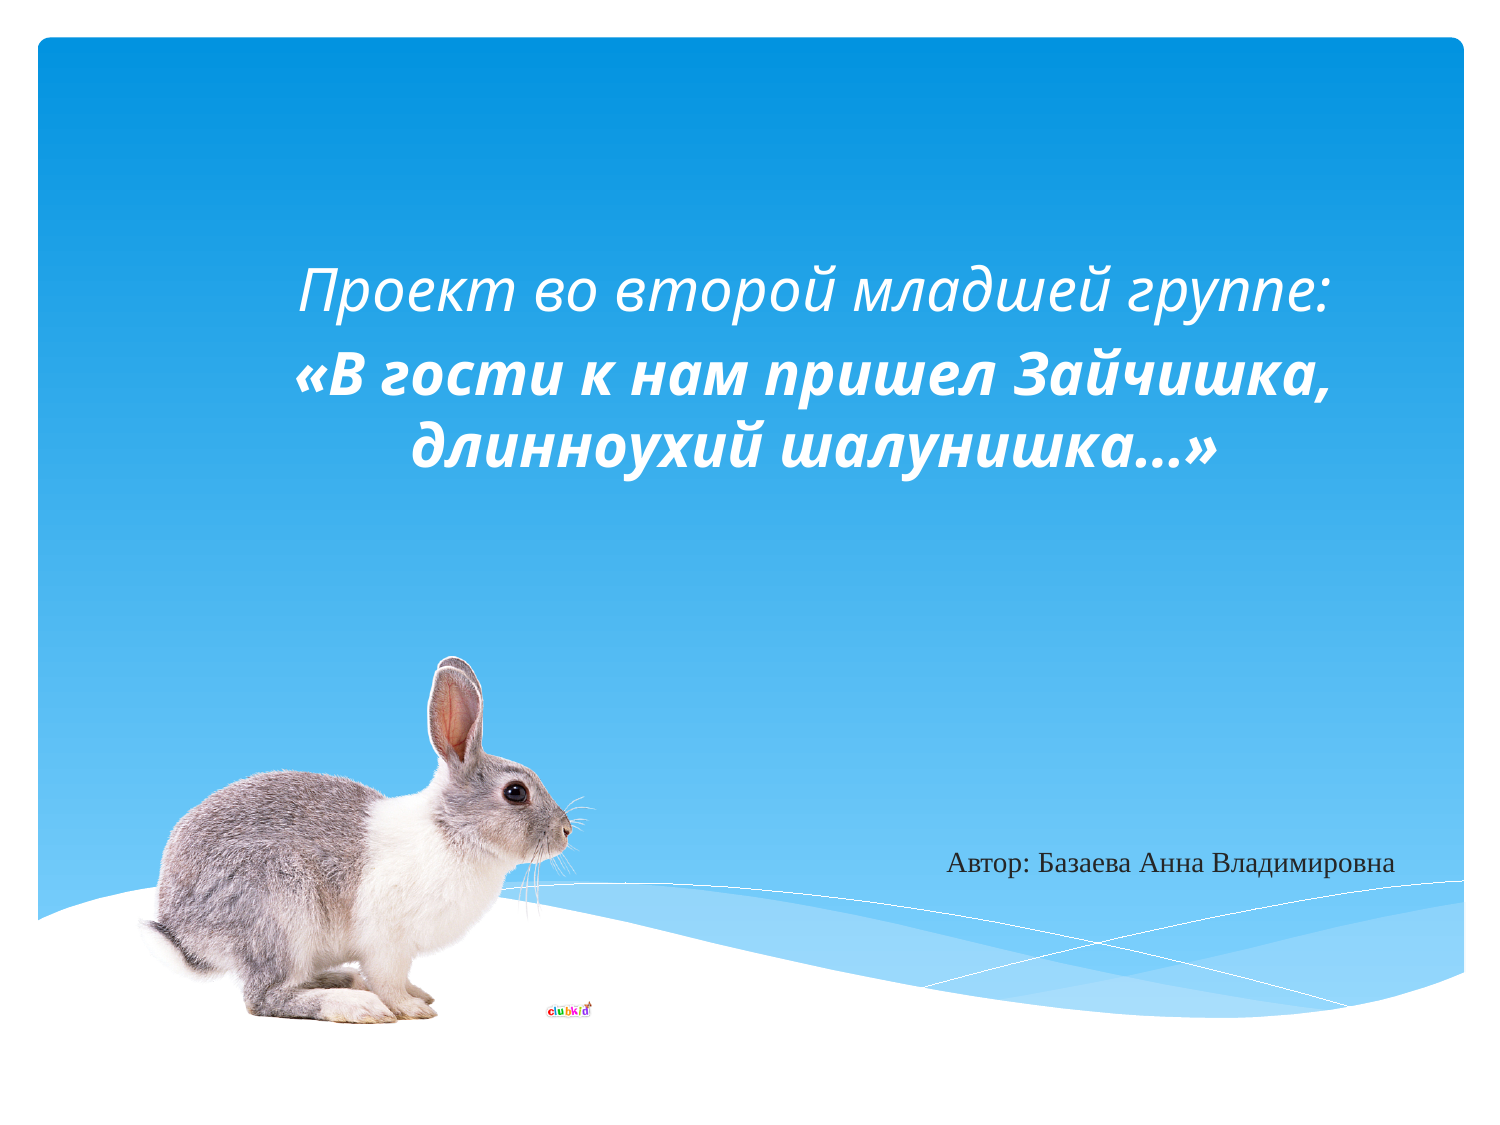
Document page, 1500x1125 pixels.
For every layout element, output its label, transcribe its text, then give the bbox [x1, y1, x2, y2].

picture [135, 656, 597, 1025]
title Автор: Базаева Анна Владимировна [603, 786, 1411, 887]
subtitle Проект во второй младшей группе: «В гости к нам пришел Зайчишка, длинноухий шалунишка…» [242, 243, 1388, 601]
